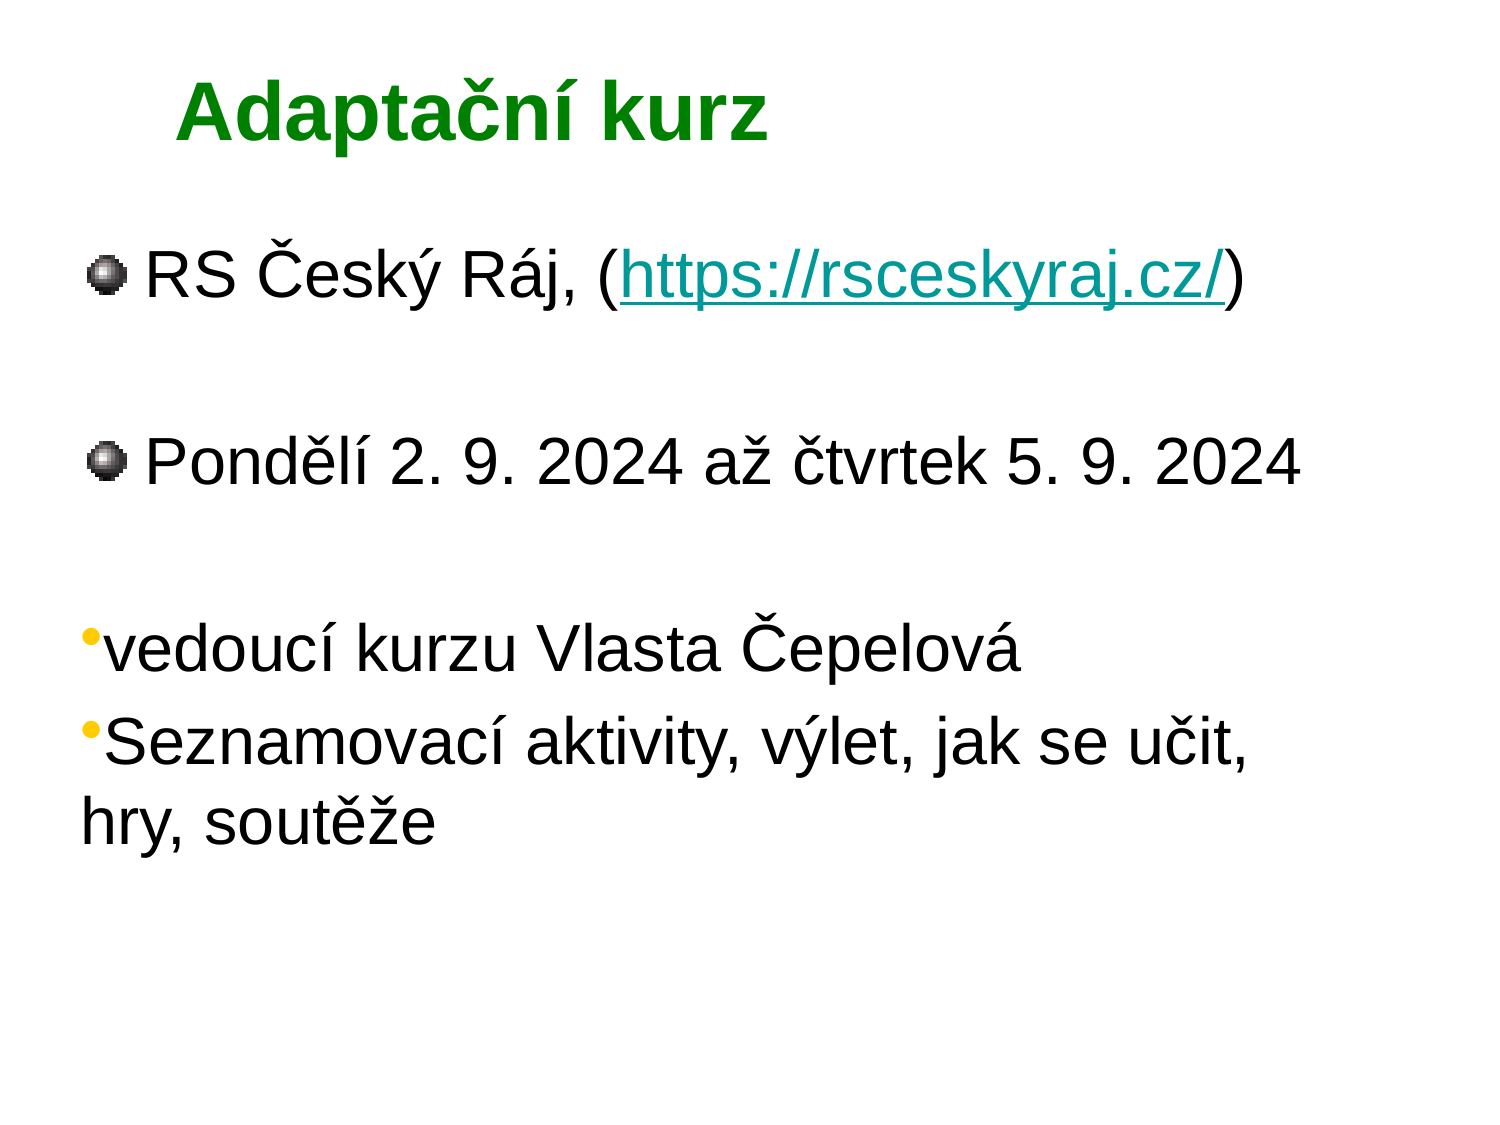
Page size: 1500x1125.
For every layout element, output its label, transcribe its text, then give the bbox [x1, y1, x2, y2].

list RS Český Ráj, (https://rsceskyraj.cz/) Pondělí 2. 9. 2024 až čtvrtek 5. 9. 2024 vedoucí kurzu Vlasta Čepelová Seznamovací aktivity, výlet, jak se učit, hry, soutěže [63, 221, 1331, 1013]
picture [79, 247, 127, 295]
picture [79, 434, 127, 481]
title Adaptační kurz [159, 49, 1128, 178]
